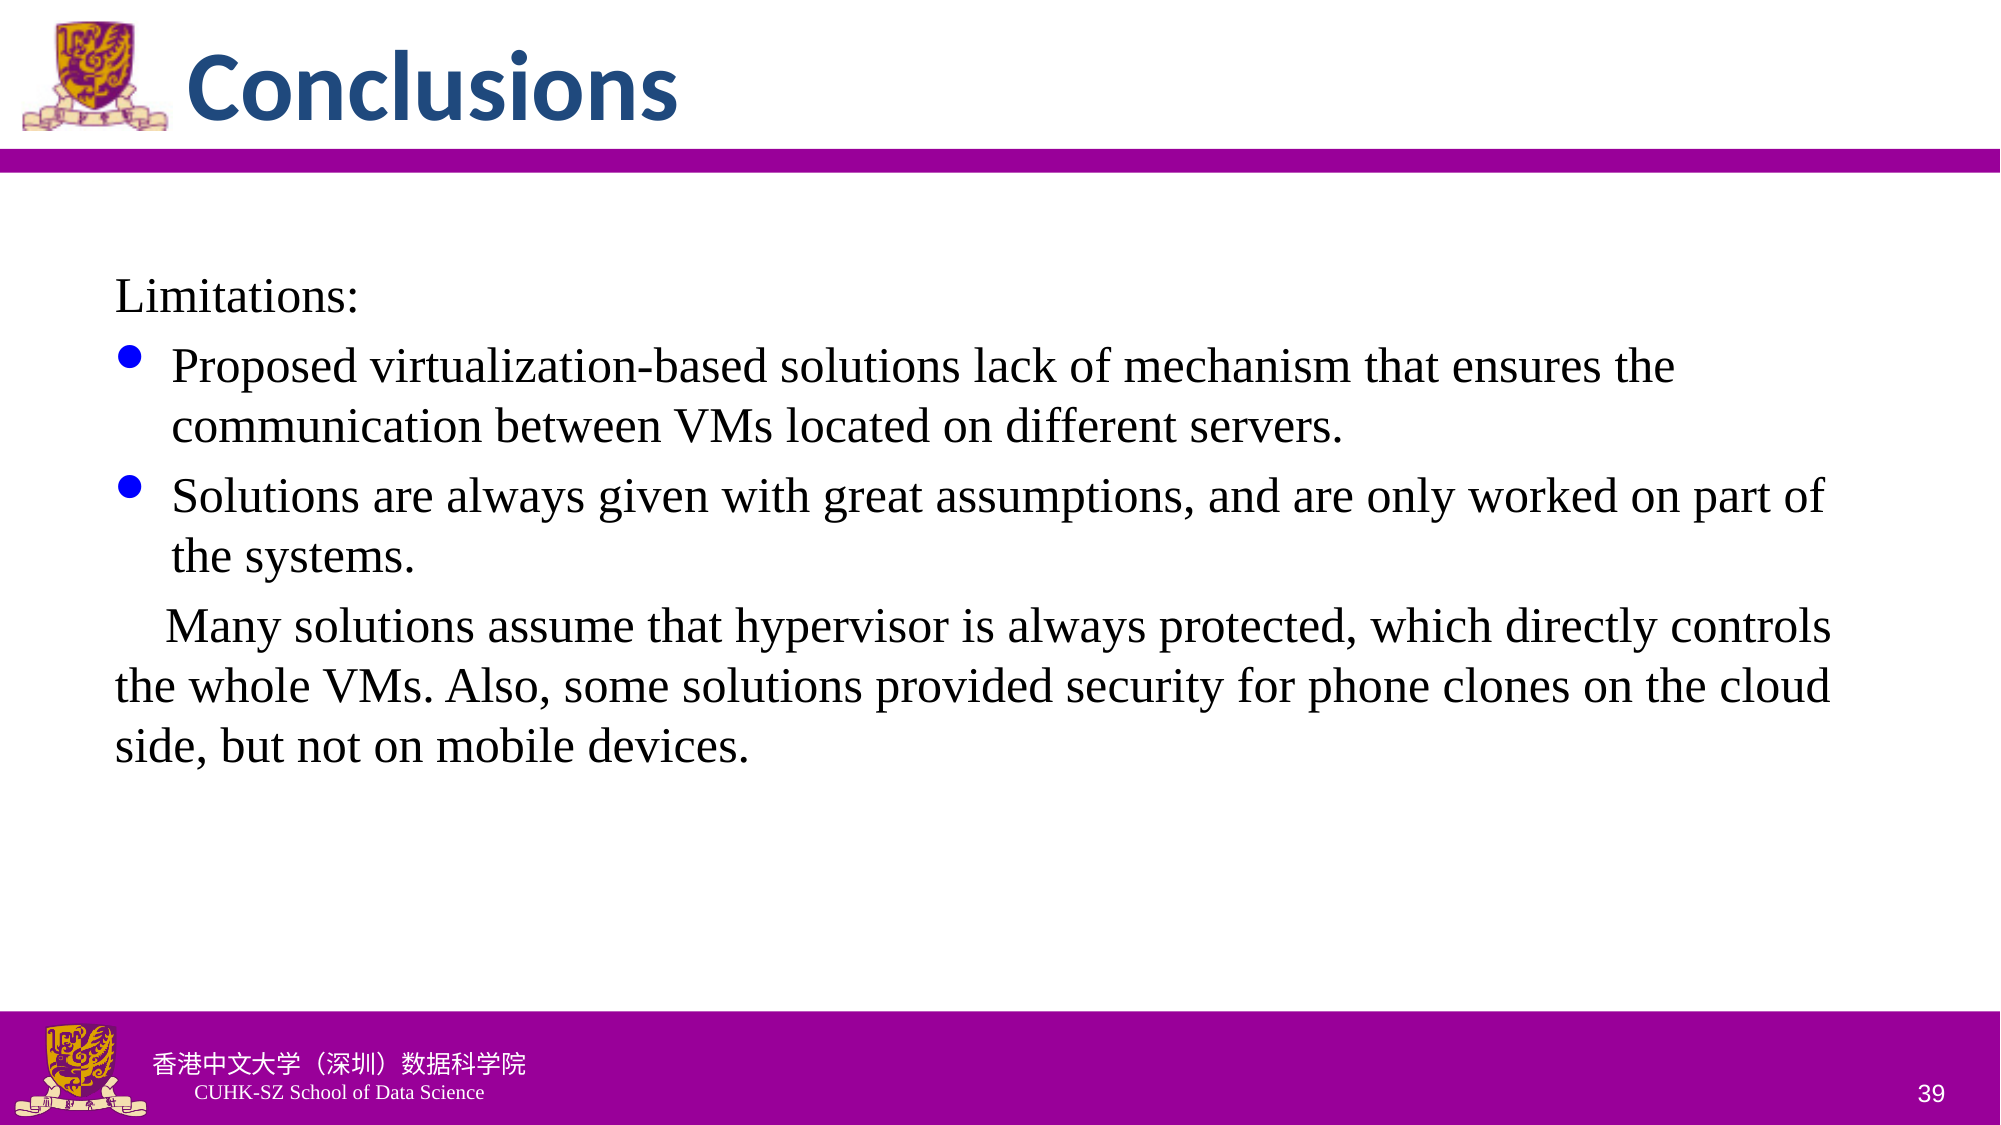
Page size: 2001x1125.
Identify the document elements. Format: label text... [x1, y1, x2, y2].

list Limitations: Proposed virtualization-based solutions lack of mechanism that ensures the communication between VMs located on different servers. Solutions are always given with great assumptions, and are only worked on part of the systems. Many solutions assume that hypervisor is always protected, which directly controls the whole VMs. Also, some solutions provided security for phone clones on the cloud side, but not on mobile devices. [99, 184, 1901, 988]
picture [21, 20, 173, 131]
picture [14, 1023, 149, 1117]
slide_number 39 [1493, 1070, 1961, 1125]
title Conclusions [171, 23, 1898, 138]
